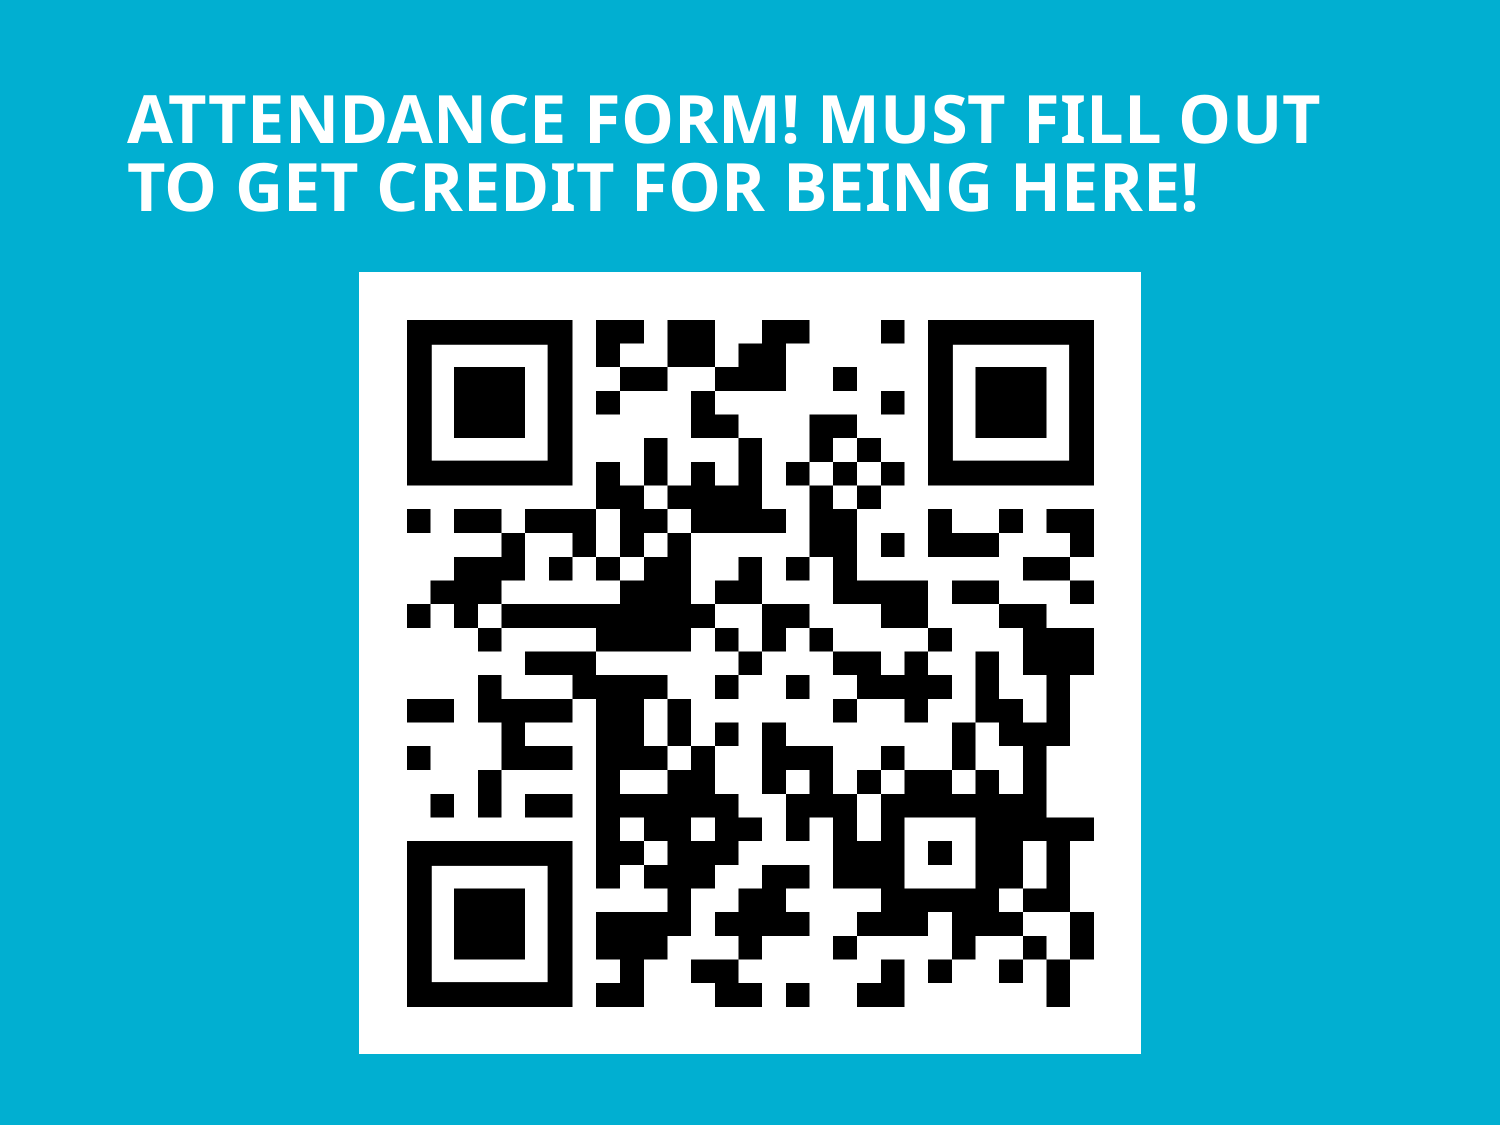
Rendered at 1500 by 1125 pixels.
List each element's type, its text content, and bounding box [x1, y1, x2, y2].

title ATTENDANCE FORM! MUST FILL OUT TO GET CREDIT FOR BEING HERE! [112, 33, 1388, 282]
picture [359, 271, 1141, 1054]
